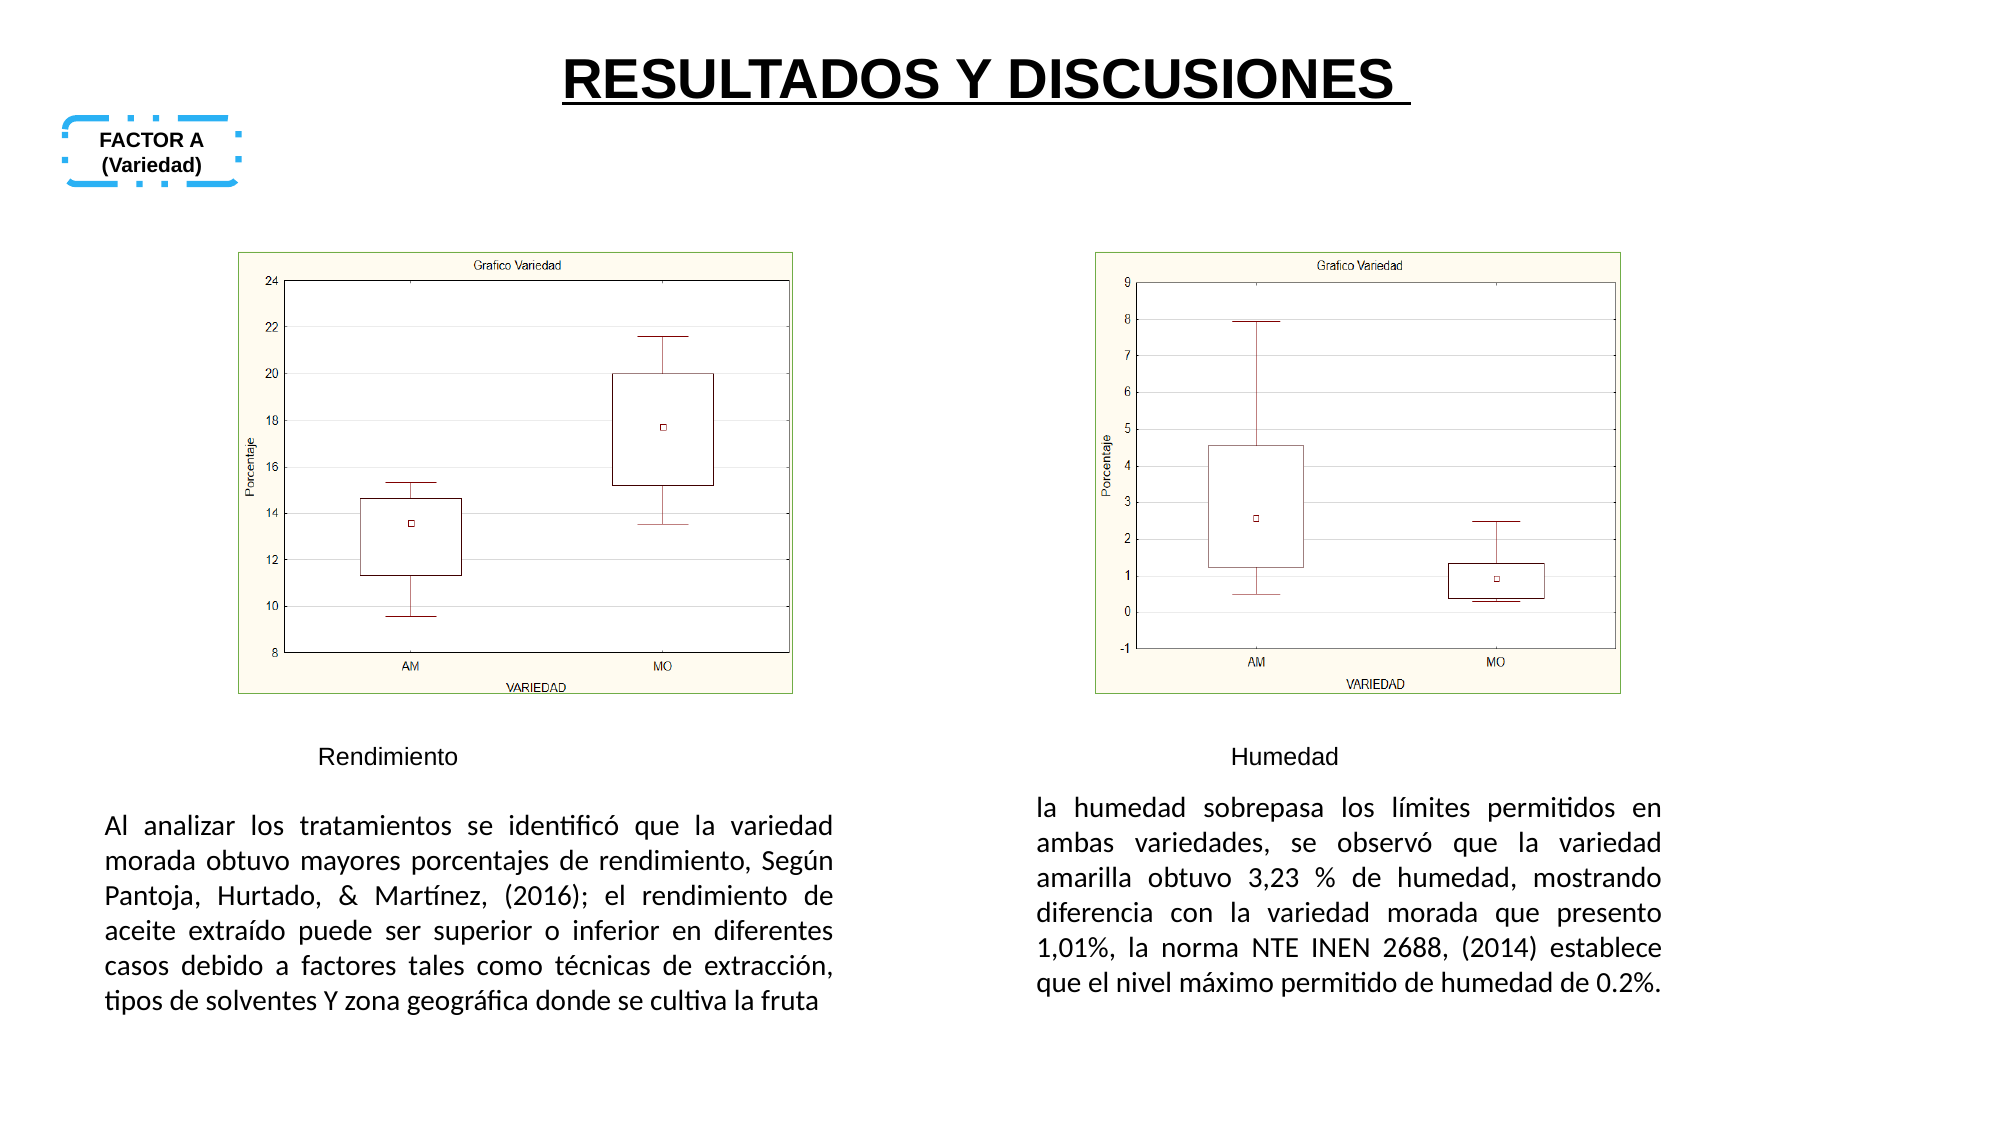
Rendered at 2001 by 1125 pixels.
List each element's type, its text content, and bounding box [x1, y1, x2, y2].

text_box RESULTADOS Y DISCUSIONES [547, 28, 1453, 119]
text_box FACTOR A (Variedad) [64, 117, 240, 185]
text_box Al analizar los tratamientos se identificó que la variedad morada obtuvo mayores porcentajes de rendimiento, Según Pantoja, Hurtado, & Martínez, (2016); el rendimiento de aceite extraído puede ser superior o inferior en diferentes casos debido a factores tales como técnicas de extracción, tipos de solventes Y zona geográfica donde se cultiva la fruta [89, 798, 849, 1024]
text_box Rendimiento [303, 732, 849, 778]
text_box Humedad [1216, 732, 1741, 778]
picture [238, 251, 793, 694]
text_box la humedad sobrepasa los límites permitidos en ambas variedades, se observó que la variedad amarilla obtuvo 3,23 % de humedad, mostrando diferencia con la variedad morada que presento 1,01%, la norma NTE INEN 2688, (2014) establece que el nivel máximo permitido de humedad de 0.2%. [1021, 781, 1677, 1006]
picture [1095, 251, 1621, 694]
